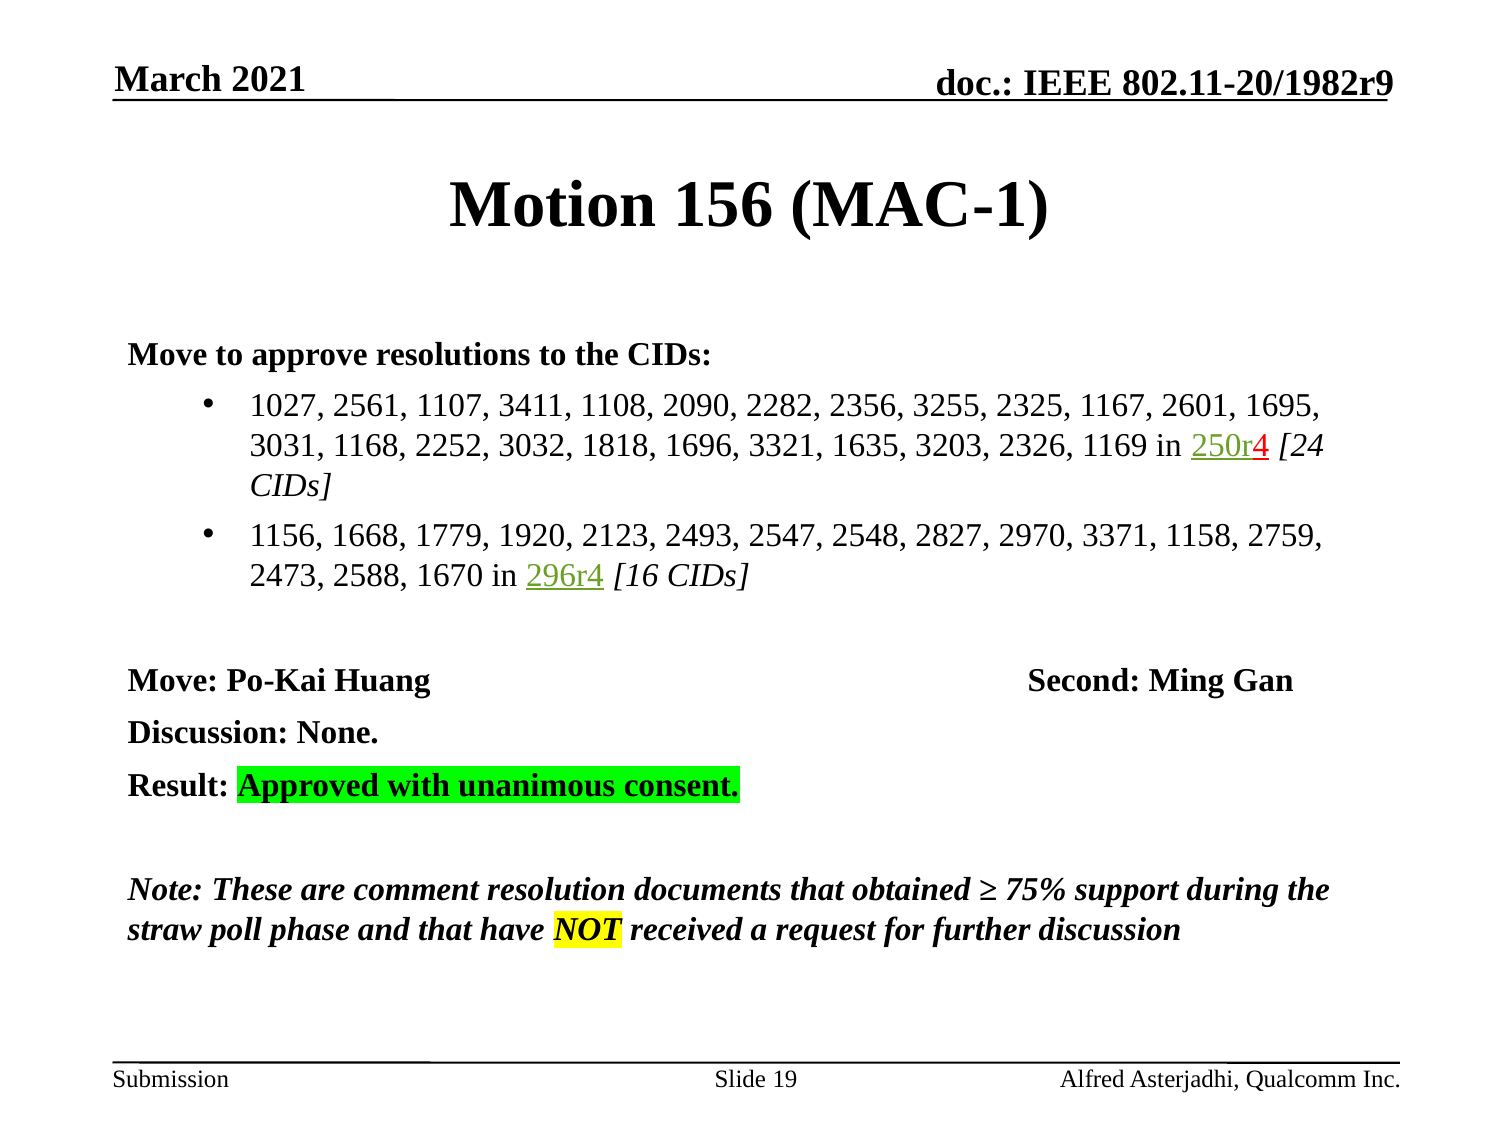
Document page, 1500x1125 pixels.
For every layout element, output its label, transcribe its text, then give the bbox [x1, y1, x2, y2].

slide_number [114, 54, 423, 100]
slide_number Slide 19 [712, 1061, 800, 1123]
title Motion 156 (MAC-1) [112, 112, 1388, 288]
footer Alfred Asterjadhi, Qualcomm Inc. [878, 1061, 1402, 1093]
list Move to approve resolutions to the CIDs: 1027, 2561, 1107, 3411, 1108, 2090, 2282, 2356, 3255, 2325, 1167, 2601, 1695, 3031, 1168, 2252, 3032, 1818, 1696, 3321, 1635, 3203, 2326, 1169 in 250r4 [24 CIDs] 1156, 1668, 1779, 1920, 2123, 2493, 2547, 2548, 2827, 2970, 3371, 1158, 2759, 2473, 2588, 1670 in 296r4 [16 CIDs] Move: Po-Kai Huang Second: Ming Gan Discussion: None. Result: Approved with unanimous consent. Note: These are comment resolution documents that obtained ≥ 75% support during the straw poll phase and that have NOT received a request for further discussion [112, 324, 1388, 1000]
